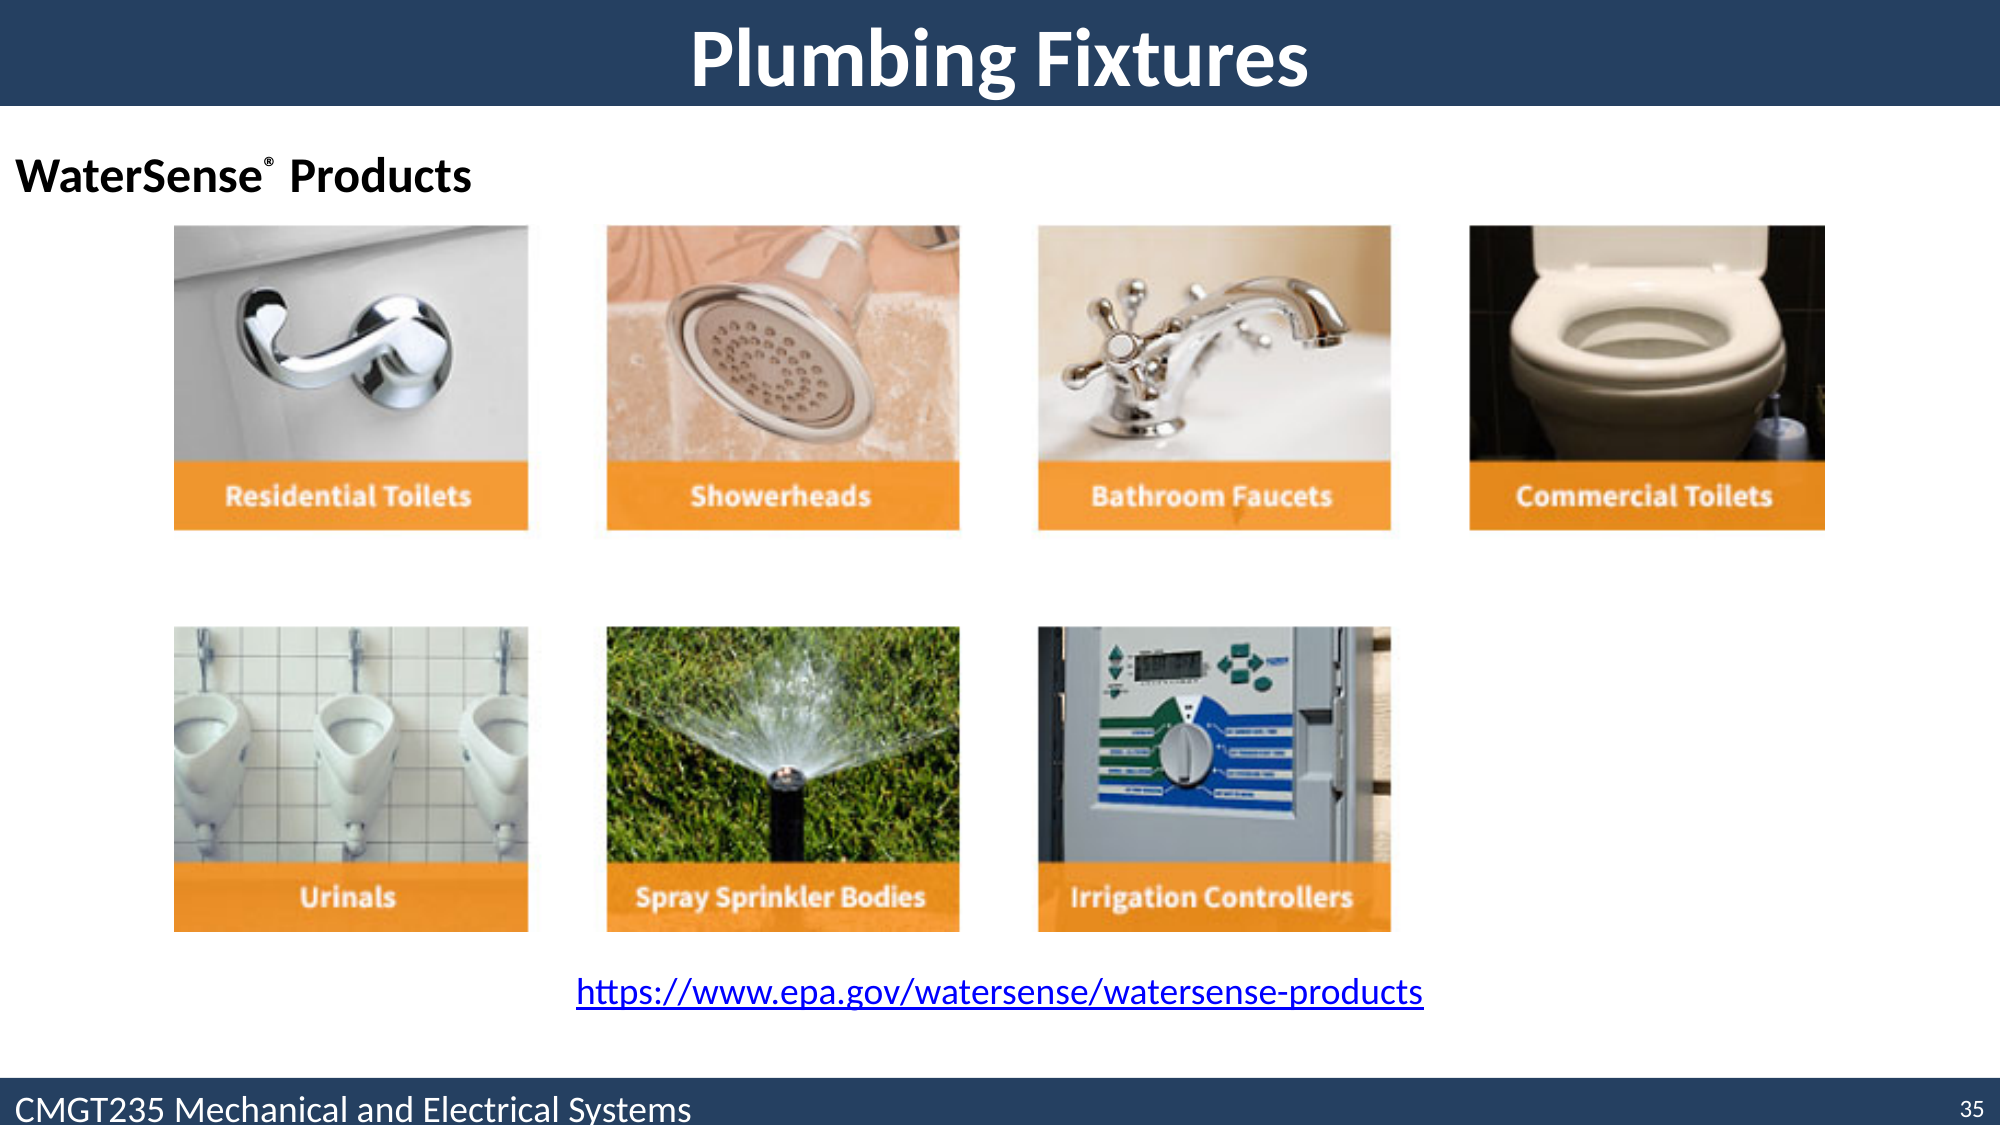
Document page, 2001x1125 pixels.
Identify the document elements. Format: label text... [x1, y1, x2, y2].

text_box WaterSense® Products [0, 134, 2000, 210]
picture [174, 224, 1826, 933]
text_box Plumbing Fixtures [0, 0, 2000, 106]
text_box https://www.epa.gov/watersense/watersense-products [0, 959, 2000, 1020]
slide_number 35 [1814, 1078, 2000, 1125]
text_box CMGT235 Mechanical and Electrical Systems [0, 1077, 2000, 1125]
